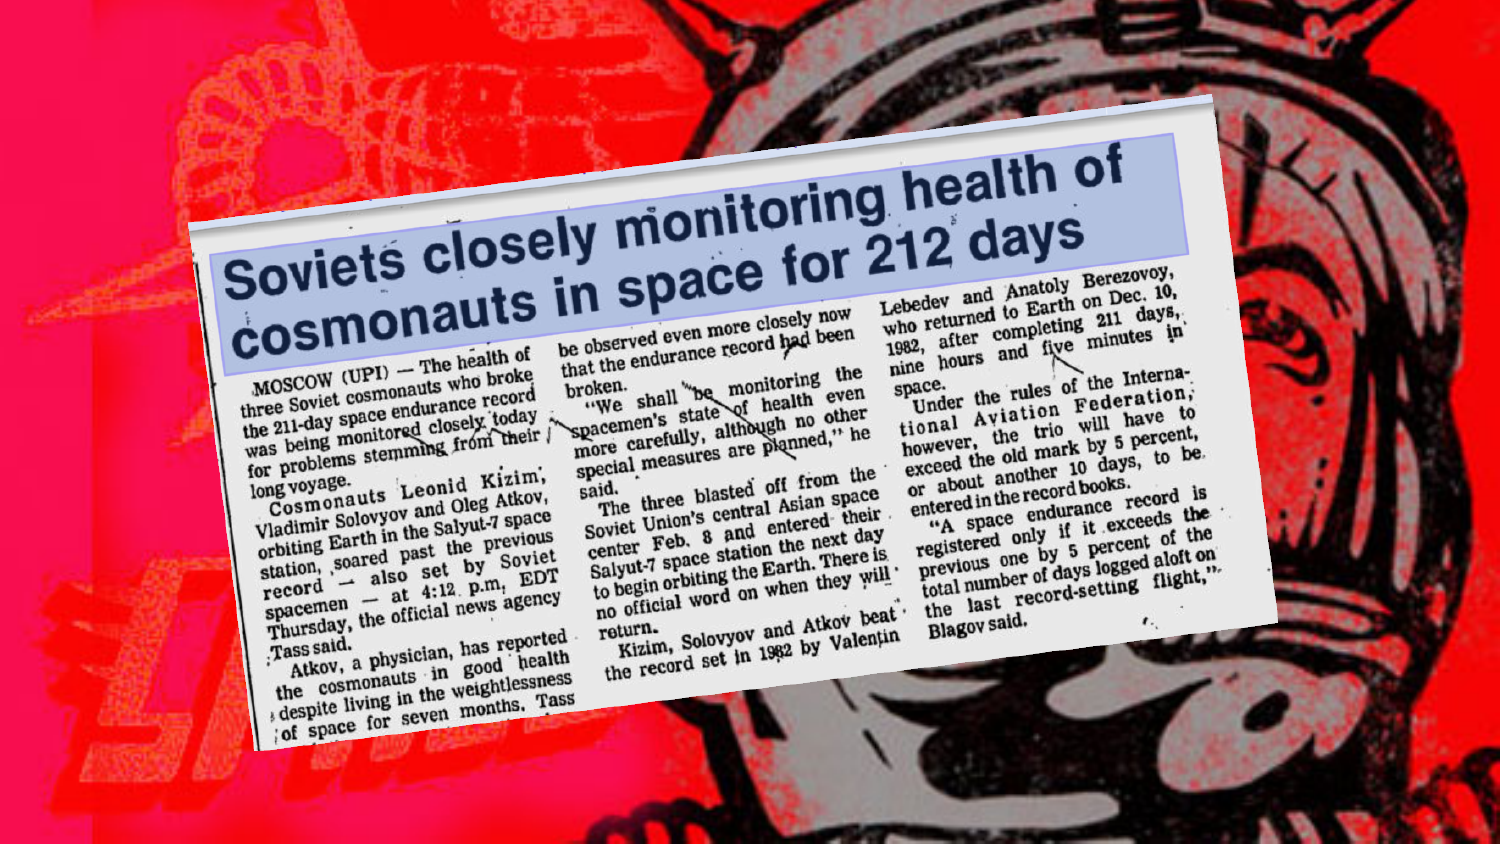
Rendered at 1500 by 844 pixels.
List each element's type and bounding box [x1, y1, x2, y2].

picture [0, 0, 1500, 844]
list [216, 155, 1249, 689]
